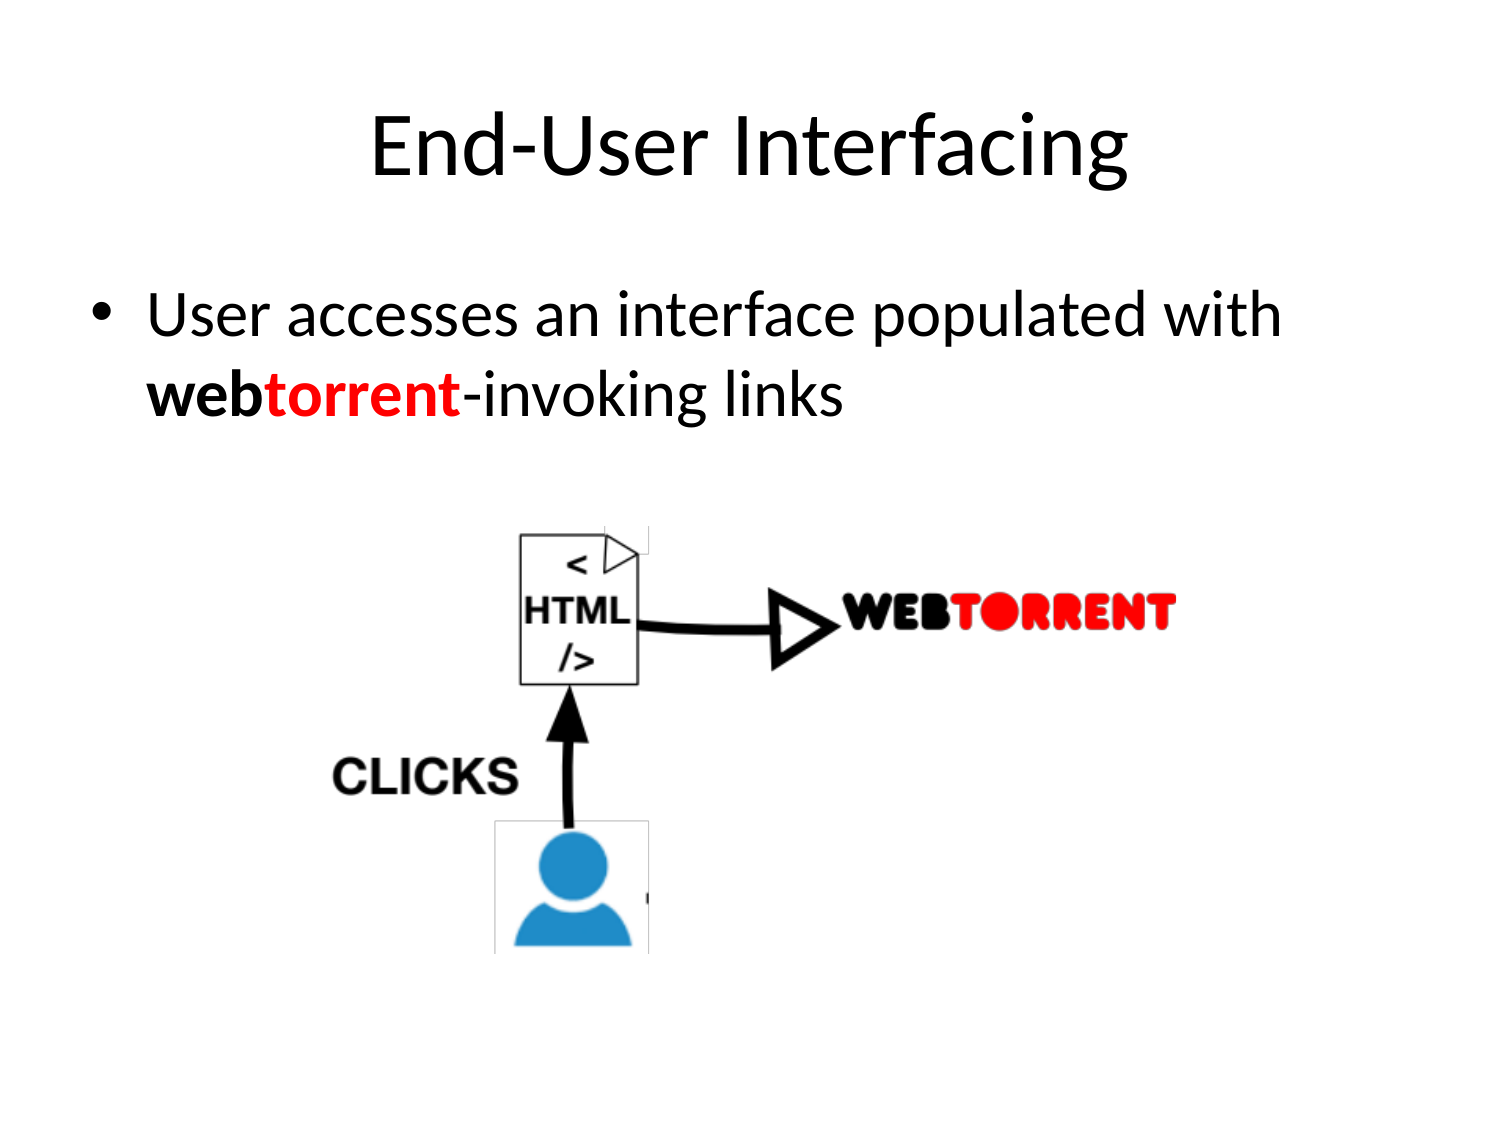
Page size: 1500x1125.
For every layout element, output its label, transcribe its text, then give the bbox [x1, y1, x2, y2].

title End-User Interfacing [75, 45, 1425, 233]
picture [321, 525, 1177, 954]
list User accesses an interface populated with webtorrent-invoking links [75, 262, 1425, 1005]
